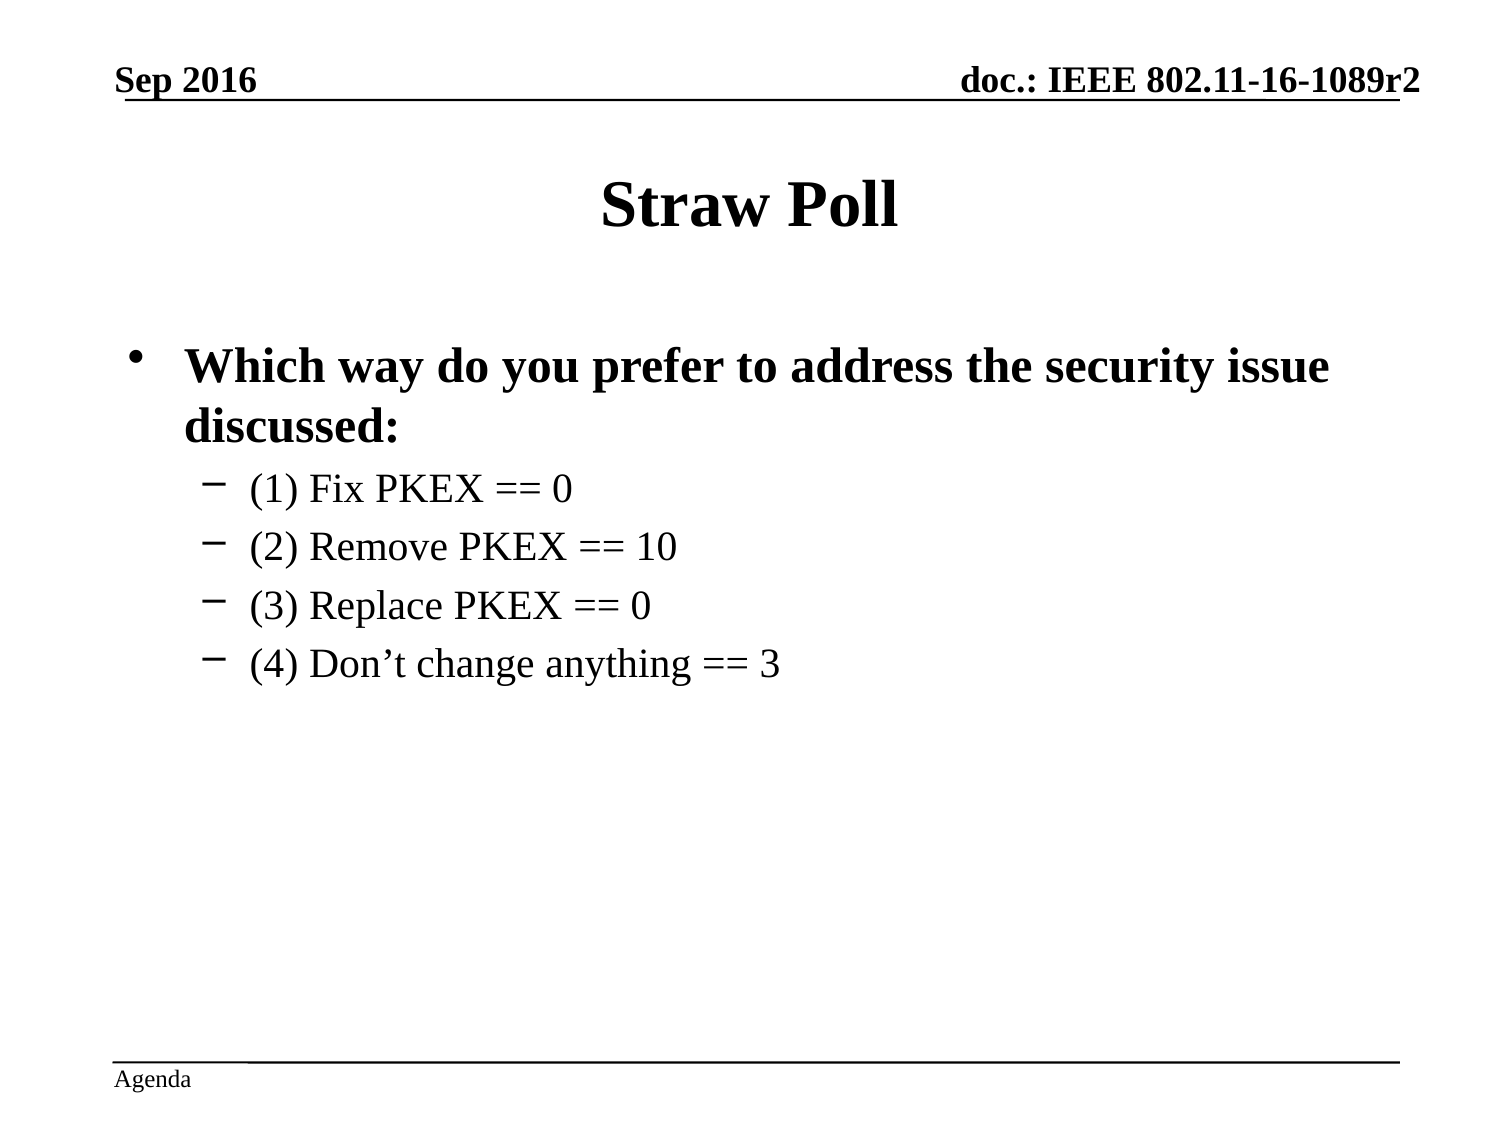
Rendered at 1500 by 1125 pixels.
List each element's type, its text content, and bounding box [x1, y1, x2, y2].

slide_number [114, 54, 265, 101]
list Which way do you prefer to address the security issue discussed: (1) Fix PKEX == 0 (2) Remove PKEX == 10 (3) Replace PKEX == 0 (4) Don’t change anything == 3 [112, 324, 1388, 1001]
title Straw Poll [112, 112, 1388, 288]
